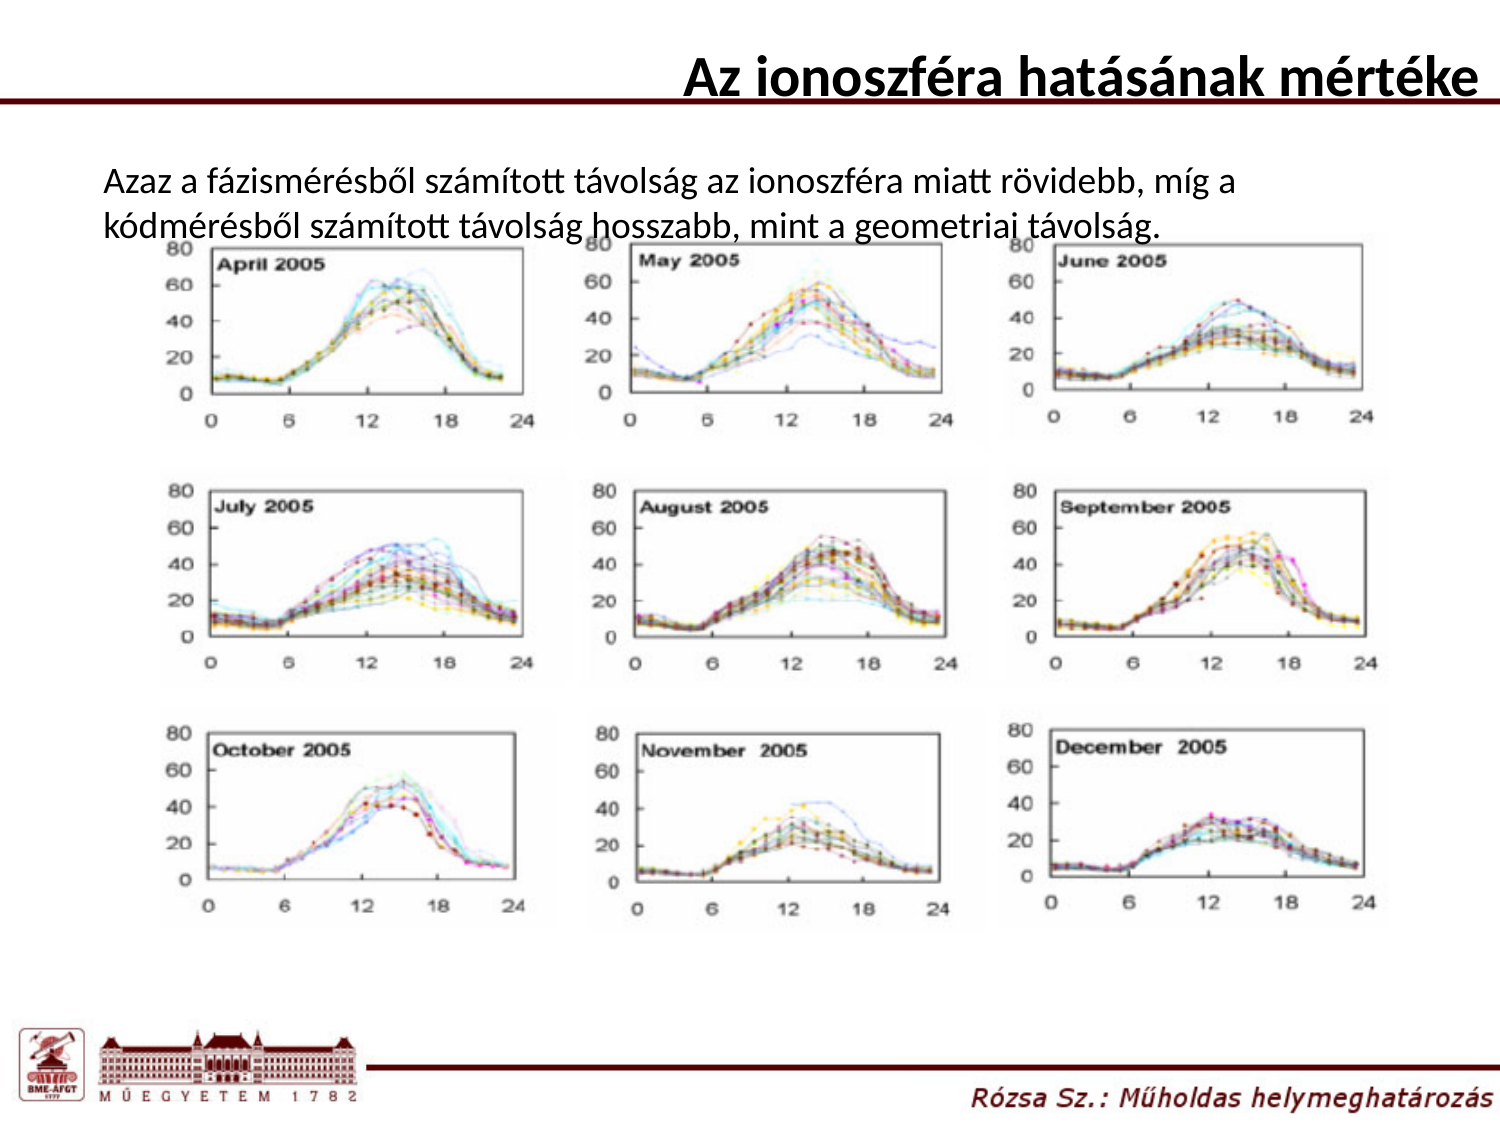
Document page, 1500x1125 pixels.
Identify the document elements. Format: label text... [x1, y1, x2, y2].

picture [0, 0, 1500, 1125]
text_box Az ionoszféra hatásának mértéke [668, 30, 1495, 116]
text_box Azaz a fázismérésből számított távolság az ionoszféra miatt rövidebb, míg a kódmérésből számított távolság hosszabb, mint a geometriai távolság. [88, 148, 1436, 254]
